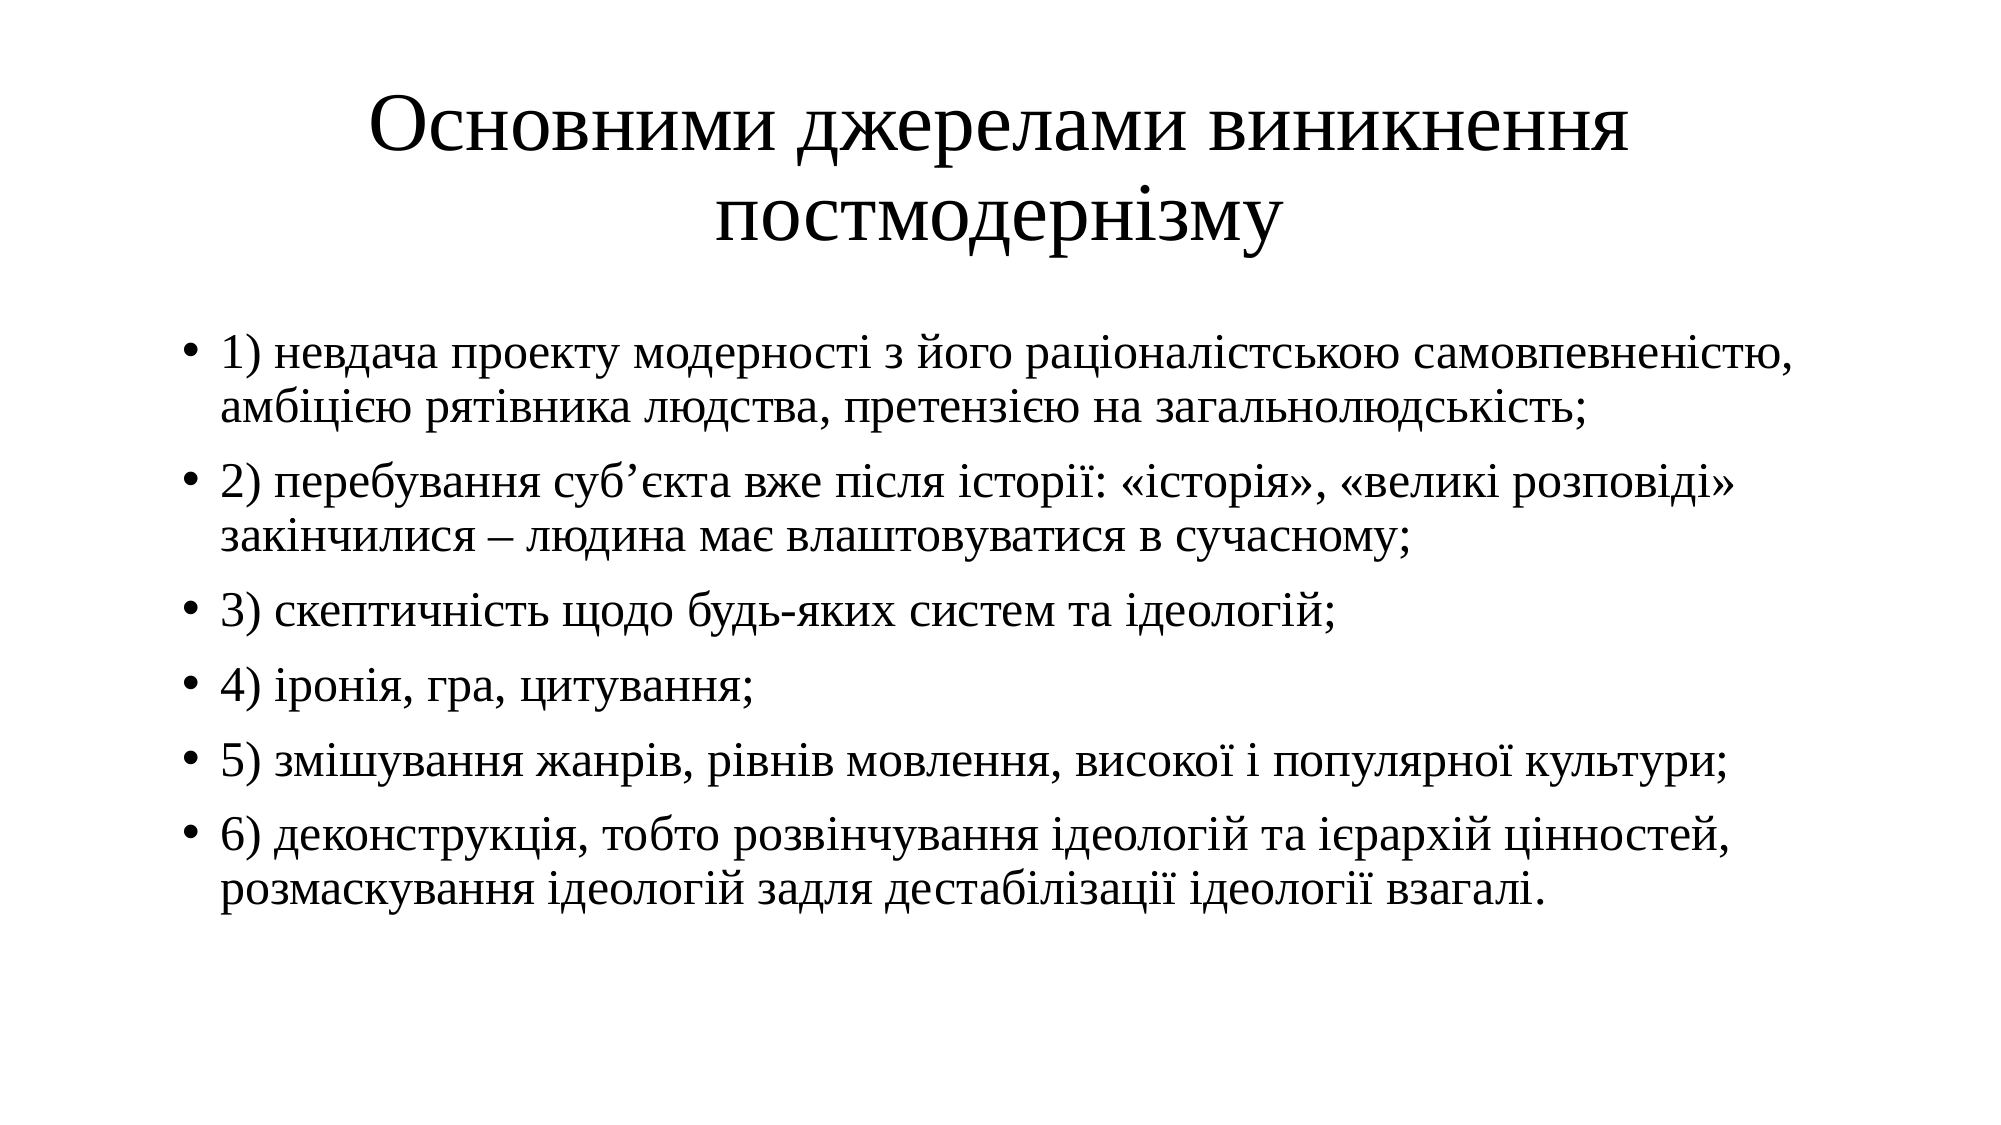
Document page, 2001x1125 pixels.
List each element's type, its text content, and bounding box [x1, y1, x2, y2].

title Основними джерелами виникнення постмодернізму [137, 59, 1863, 278]
list 1) невдача проекту модерності з його раціоналістською самовпевненістю, амбіцією рятівника людства, претензією на загальнолюдськість; 2) перебування суб’єкта вже після історії: «історія», «великі розповіді» закінчилися – людина має влаштовуватися в сучасному; 3) скептичність щодо будь-яких систем та ідеологій; 4) іронія, гра, цитування; 5) змішування жанрів, рівнів мовлення, високої і популярної культури; 6) деконструкція, тобто розвінчування ідеологій та ієрархій цінностей, розмаскування ідеологій задля дестабілізації ідеології взагалі. [168, 318, 1930, 1035]
